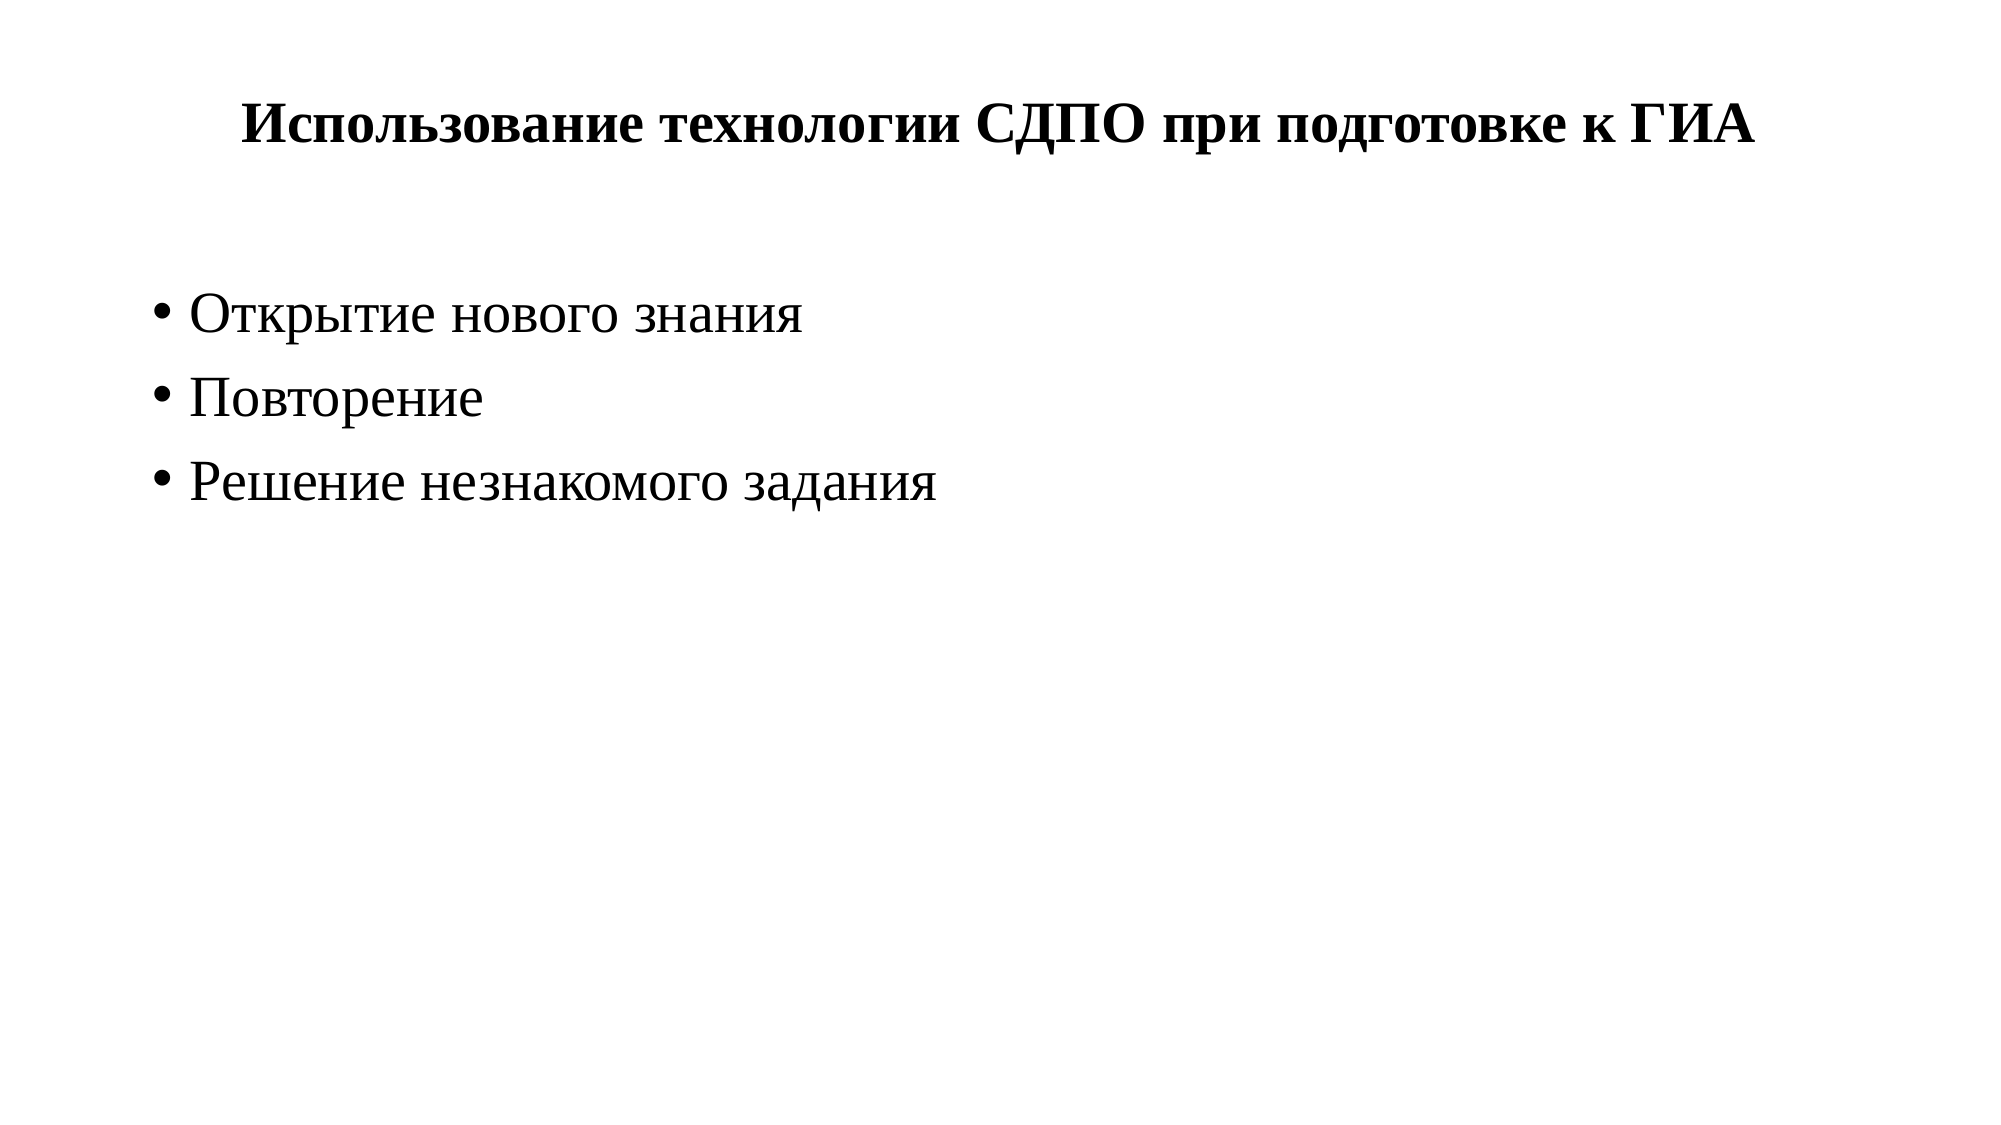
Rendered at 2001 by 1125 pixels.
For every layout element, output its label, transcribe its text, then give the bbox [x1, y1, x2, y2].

list Открытие нового знания Повторение Решение незнакомого задания [137, 274, 1863, 575]
title Использование технологии СДПО при подготовке к ГИА [137, 59, 1863, 187]
